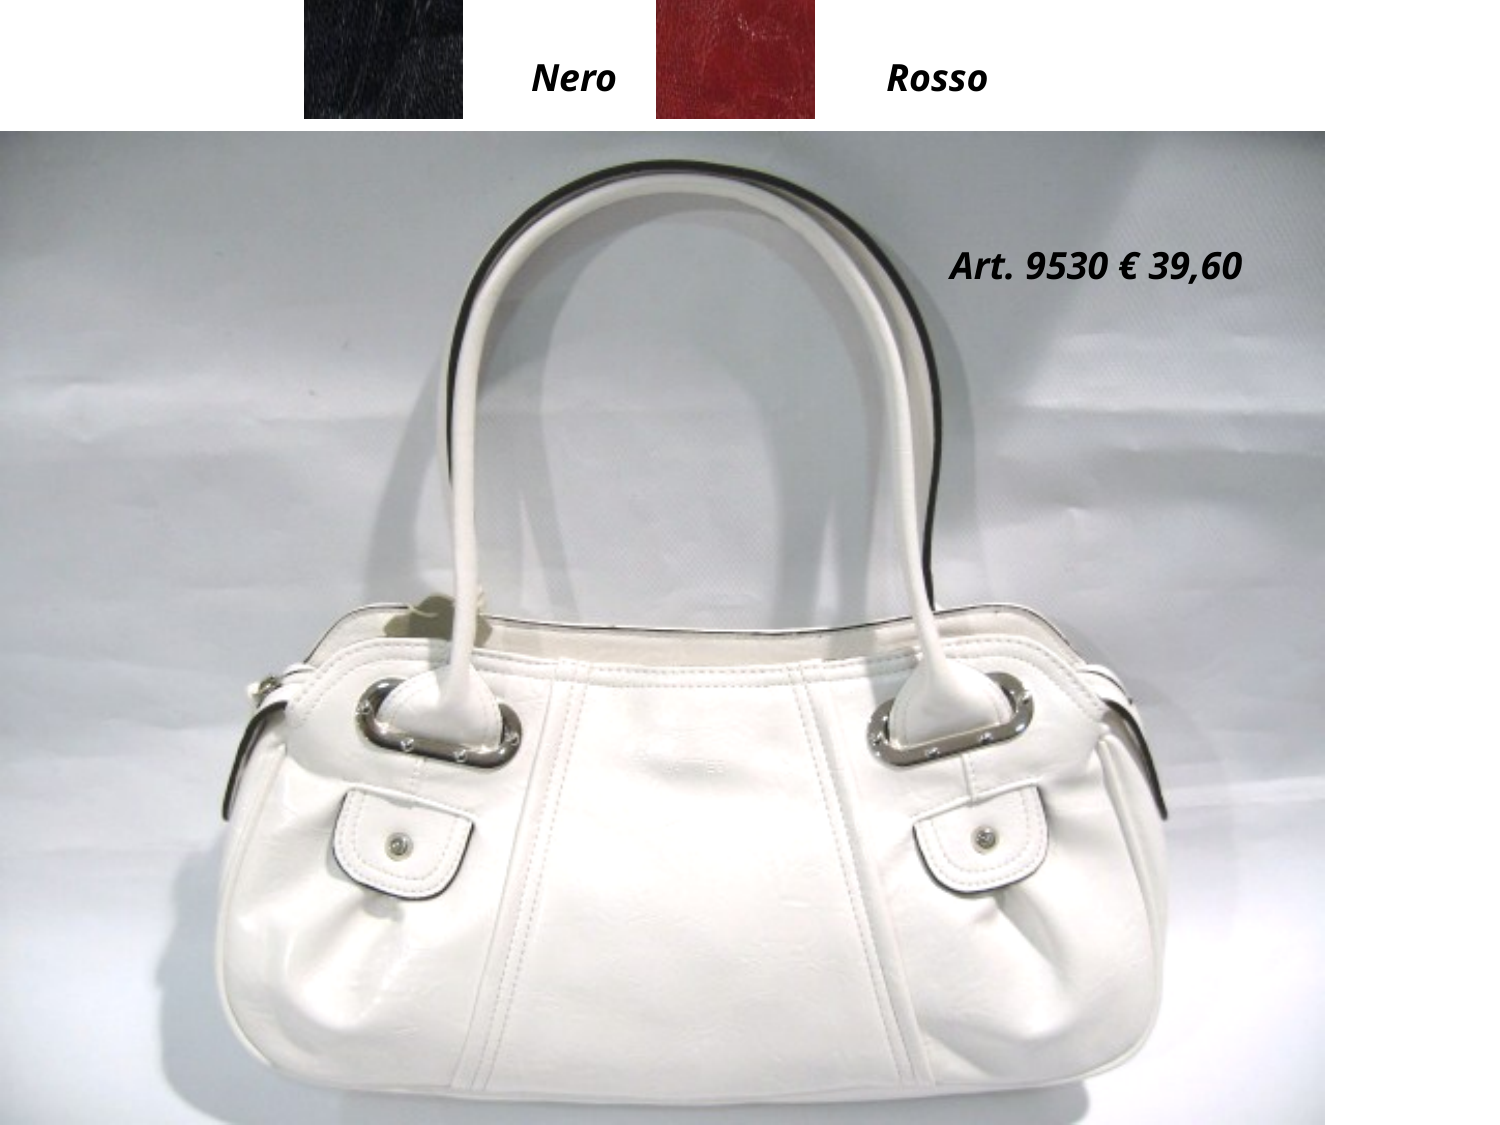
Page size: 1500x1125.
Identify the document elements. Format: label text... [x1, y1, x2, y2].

picture [304, 0, 463, 119]
text_box Rosso [843, 46, 1032, 107]
picture [655, 0, 815, 119]
picture [0, 131, 1325, 1125]
text_box Nero [480, 46, 650, 107]
